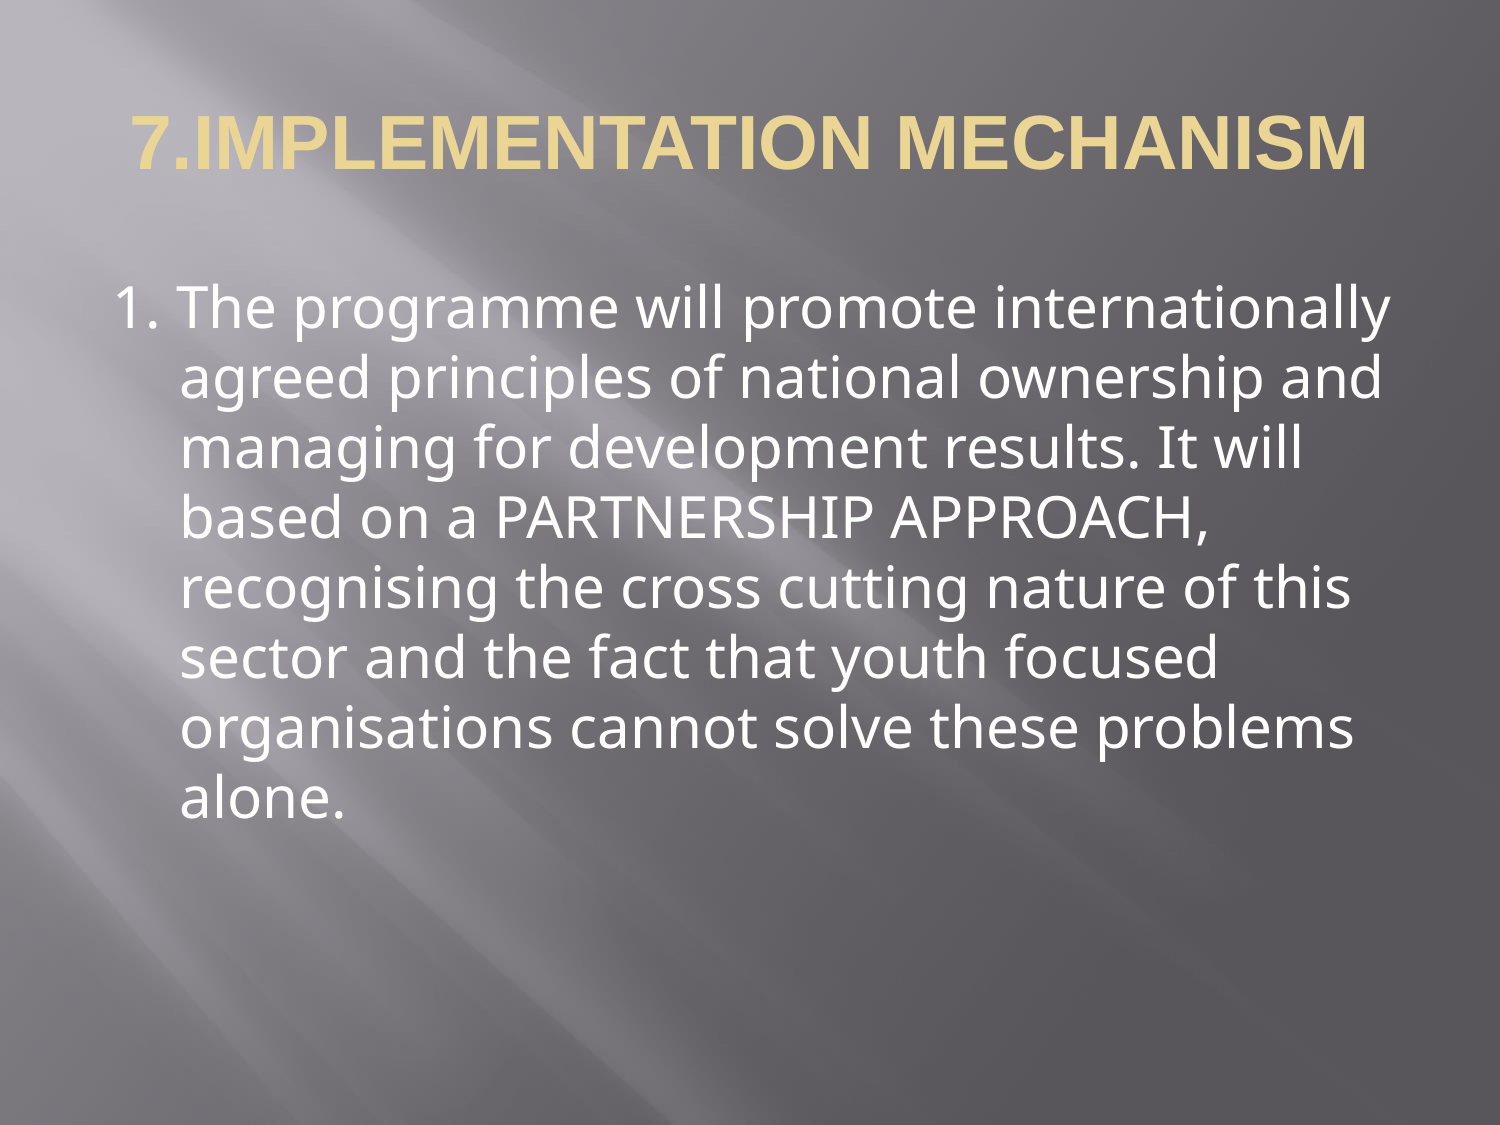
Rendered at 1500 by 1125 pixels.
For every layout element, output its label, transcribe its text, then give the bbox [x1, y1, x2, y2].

title 7.IMPLEMENTATION MECHANISM [75, 45, 1425, 233]
picture [0, 0, 1500, 1125]
list 1. The programme will promote internationally agreed principles of national ownership and managing for development results. It will based on a PARTNERSHIP APPROACH, recognising the cross cutting nature of this sector and the fact that youth focused organisations cannot solve these problems alone. [75, 262, 1425, 1035]
